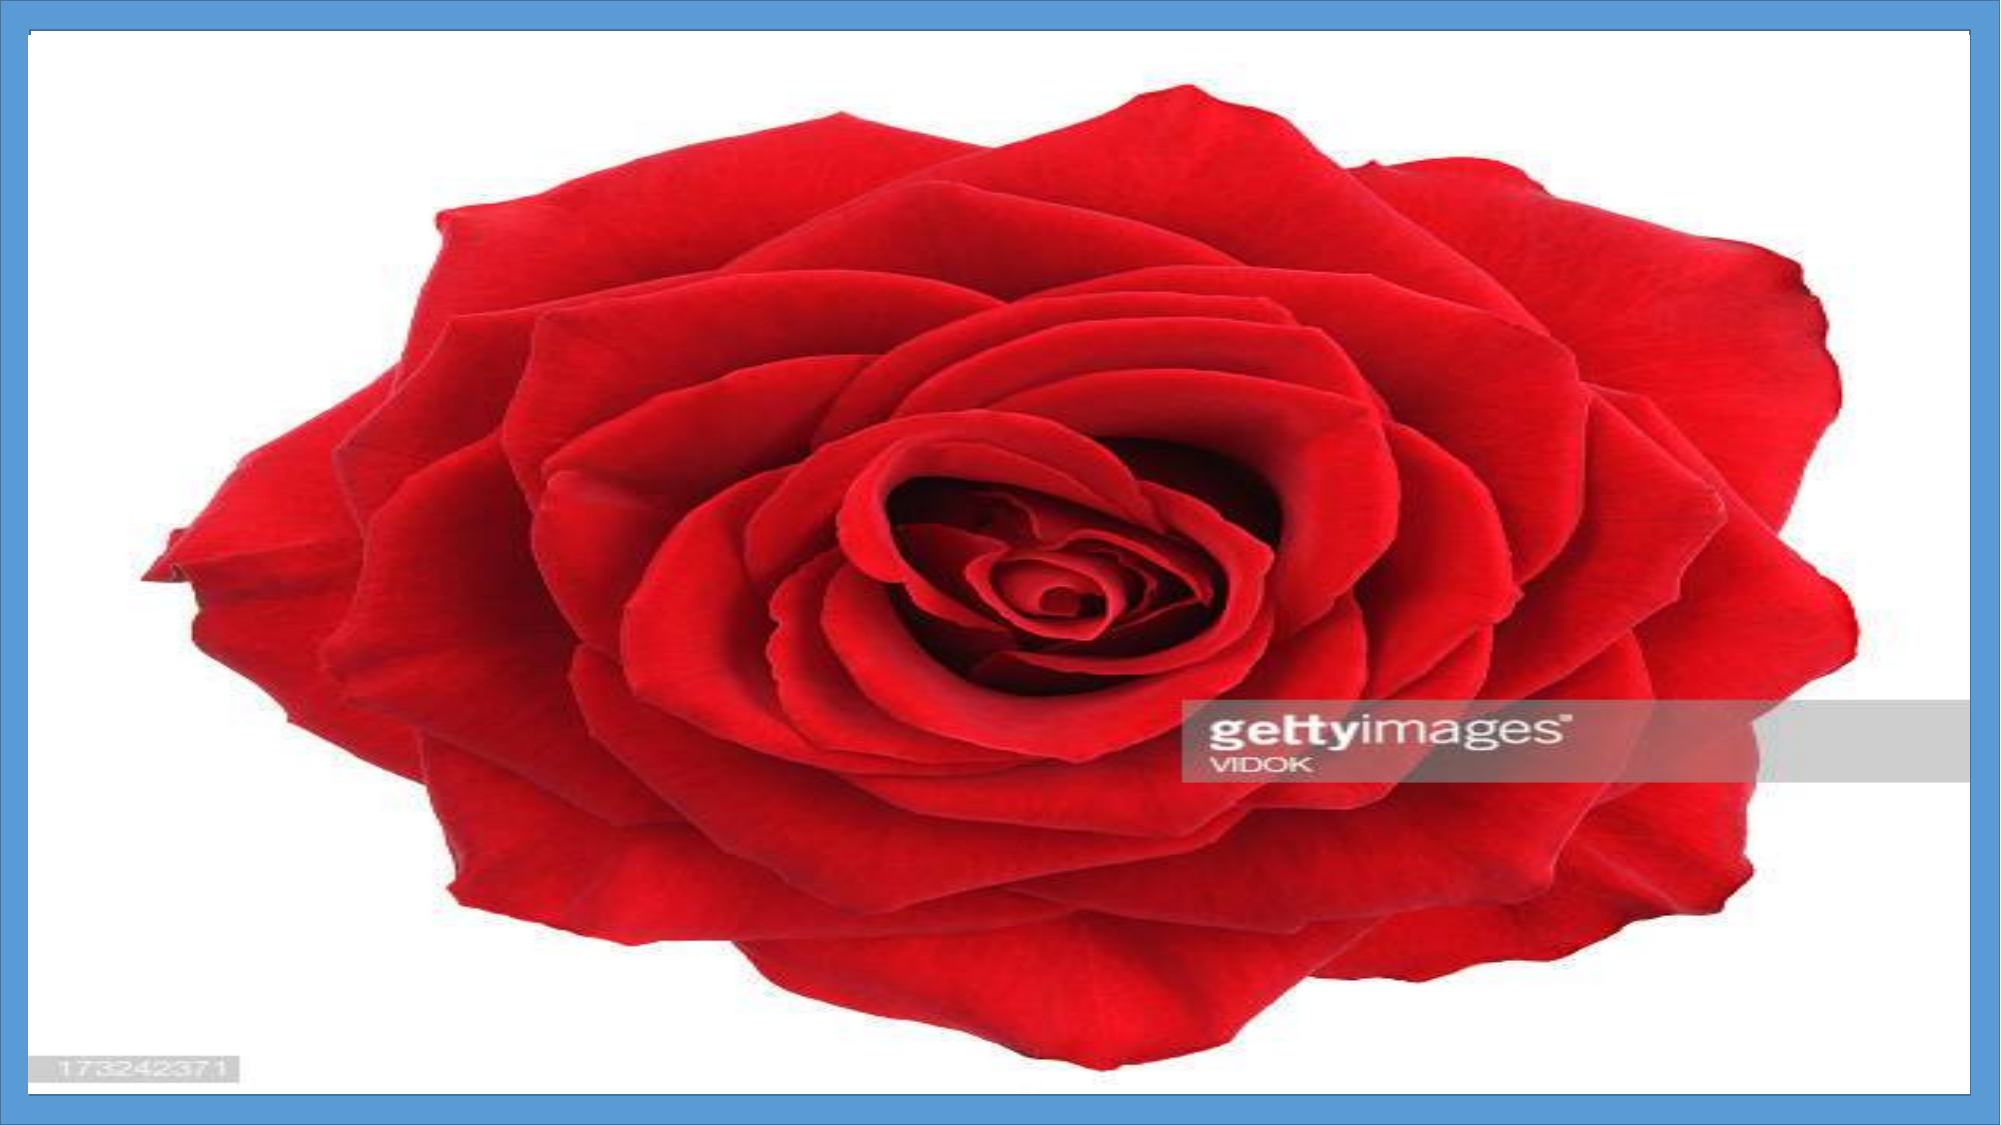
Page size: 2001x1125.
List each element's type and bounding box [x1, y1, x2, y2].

text_box [0, 0, 2000, 1125]
picture [28, 35, 1970, 1095]
